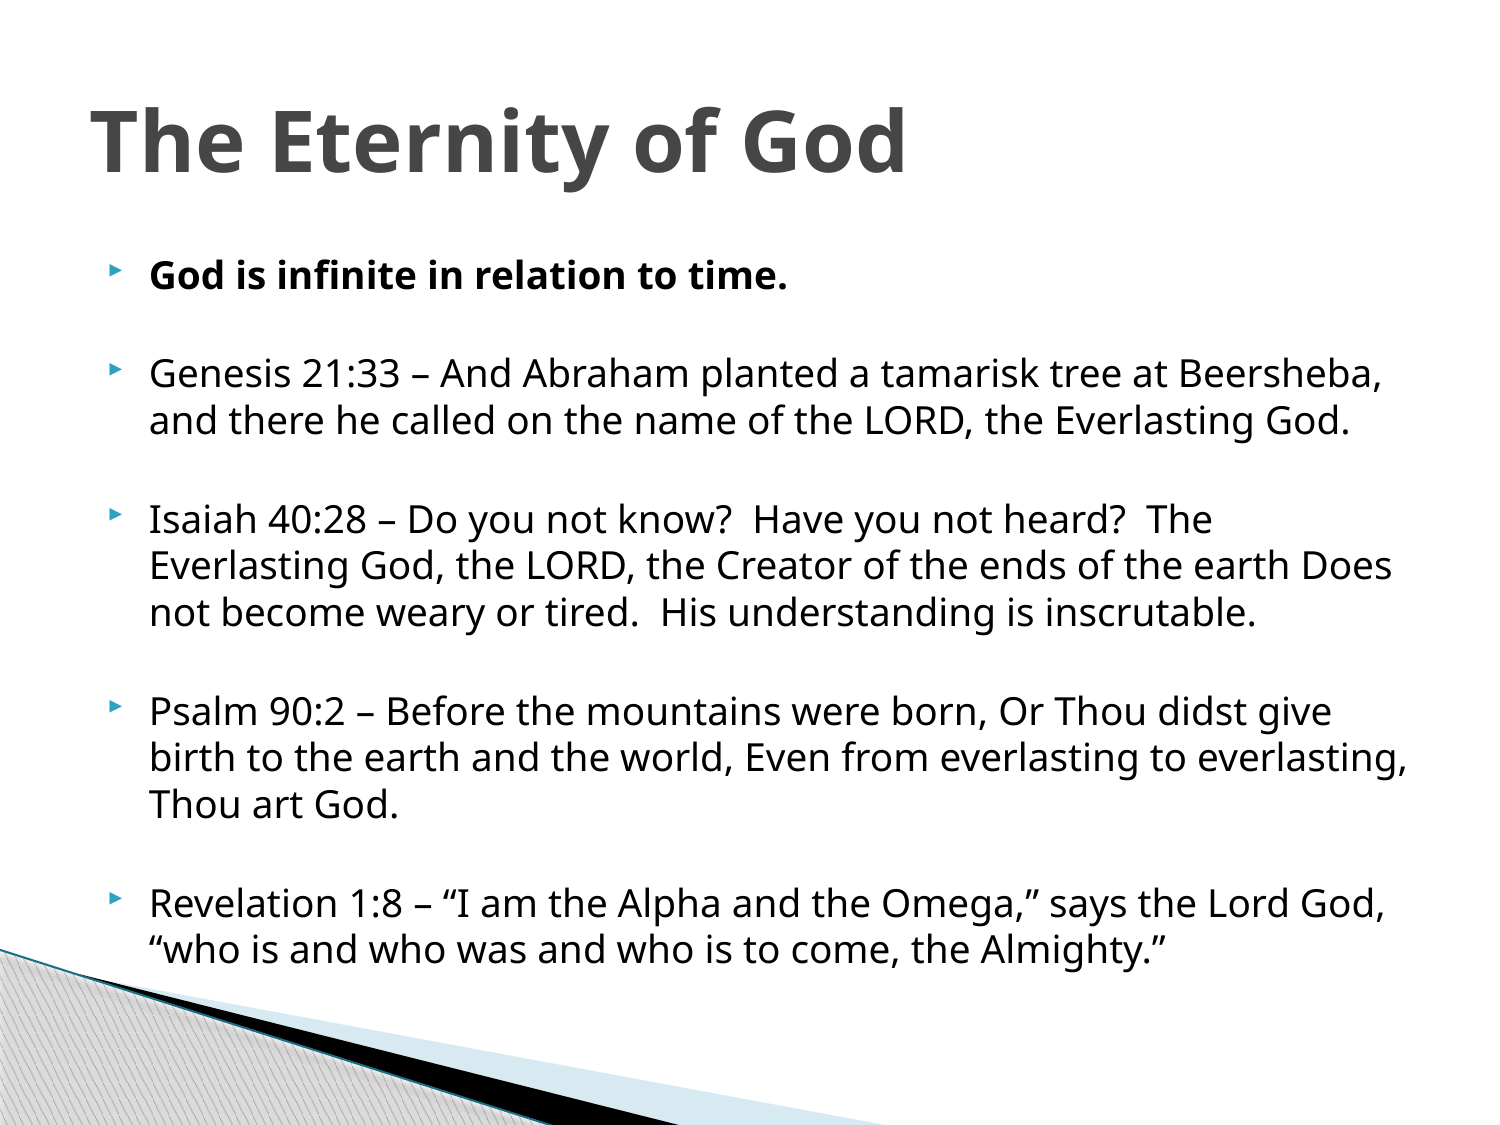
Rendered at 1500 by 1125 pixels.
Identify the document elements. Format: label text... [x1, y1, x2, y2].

title The Eternity of God [75, 45, 1425, 233]
list God is infinite in relation to time. Genesis 21:33 – And Abraham planted a tamarisk tree at Beersheba, and there he called on the name of the LORD, the Everlasting God. Isaiah 40:28 – Do you not know? Have you not heard? The Everlasting God, the LORD, the Creator of the ends of the earth Does not become weary or tired. His understanding is inscrutable. Psalm 90:2 – Before the mountains were born, Or Thou didst give birth to the earth and the world, Even from everlasting to everlasting, Thou art God. Revelation 1:8 – “I am the Alpha and the Omega,” says the Lord God, “who is and who was and who is to come, the Almighty.” [75, 243, 1425, 986]
